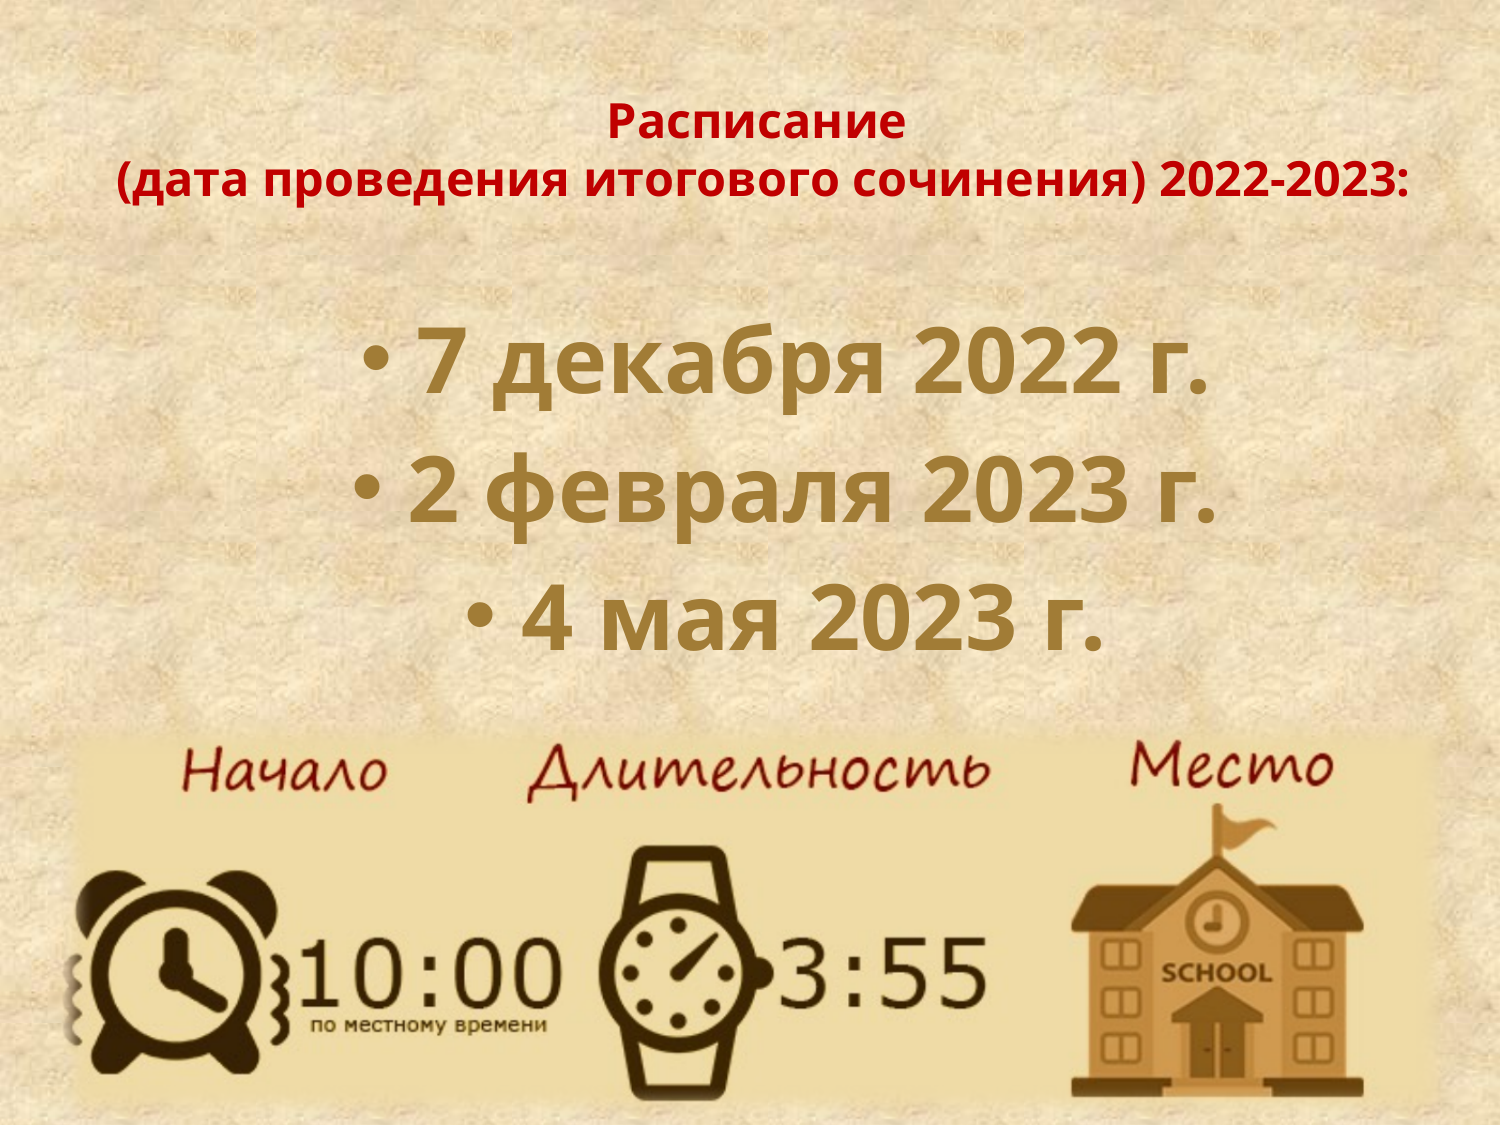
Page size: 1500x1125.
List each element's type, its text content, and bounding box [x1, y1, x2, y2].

title Расписание (дата проведения итогового сочинения) 2022-2023: [88, 54, 1439, 243]
list 7 декабря 2022 г. 2 февраля 2023 г. 4 мая 2023 г. [159, 196, 1414, 714]
picture [0, 0, 1500, 1125]
